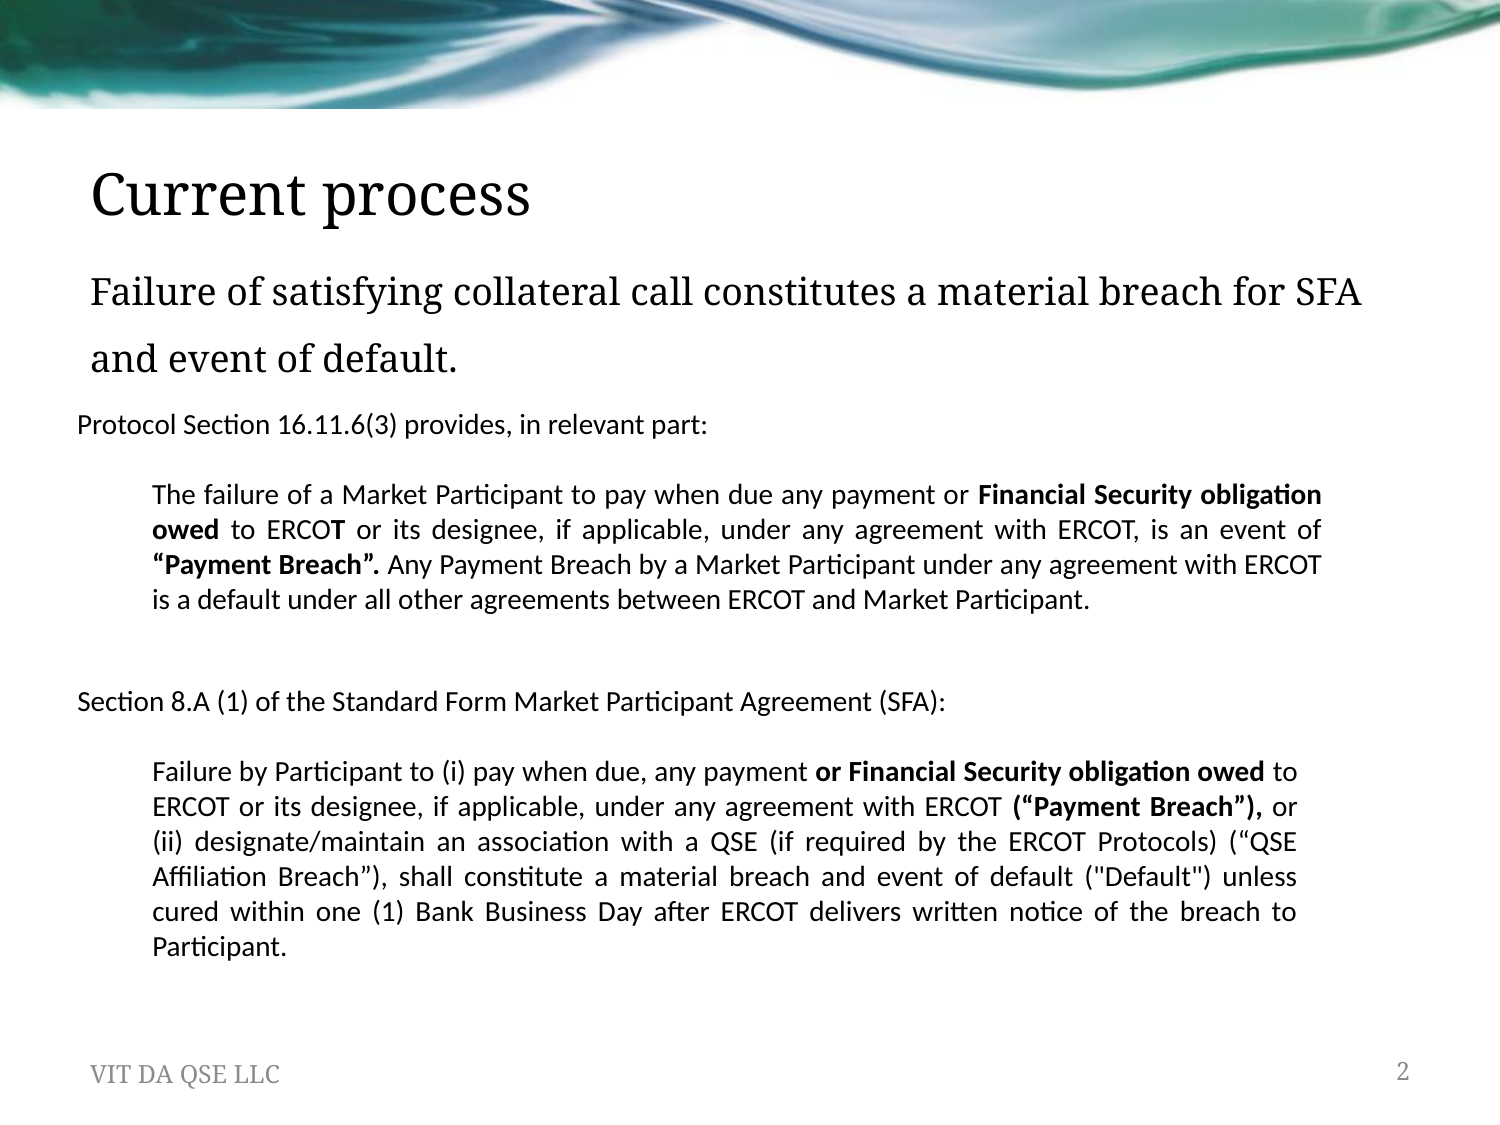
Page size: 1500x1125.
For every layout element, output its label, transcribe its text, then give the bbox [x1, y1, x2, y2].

footer VIT DA QSE LLC [75, 1045, 550, 1106]
title Current process [75, 149, 1425, 237]
list Failure of satisfying collateral call constitutes a material breach for SFA and event of default. [75, 237, 1425, 413]
slide_number 2 [1074, 1042, 1425, 1103]
text_box Protocol Section 16.11.6(3) provides, in relevant part: The failure of a Market Participant to pay when due any payment or Financial Security obligation owed to ERCOT or its designee, if applicable, under any agreement with ERCOT, is an event of “Payment Breach”. Any Payment Breach by a Market Participant under any agreement with ERCOT is a default under all other agreements between ERCOT and Market Participant. [62, 398, 1338, 623]
text_box Section 8.A (1) of the Standard Form Market Participant Agreement (SFA): Failure by Participant to (i) pay when due, any payment or Financial Security obligation owed to ERCOT or its designee, if applicable, under any agreement with ERCOT (“Payment Breach”), or (ii) designate/maintain an association with a QSE (if required by the ERCOT Protocols) (“QSE Affiliation Breach”), shall constitute a material breach and event of default ("Default") unless cured within one (1) Bank Business Day after ERCOT delivers written notice of the breach to Participant. [62, 674, 1388, 970]
picture [0, 0, 1500, 109]
